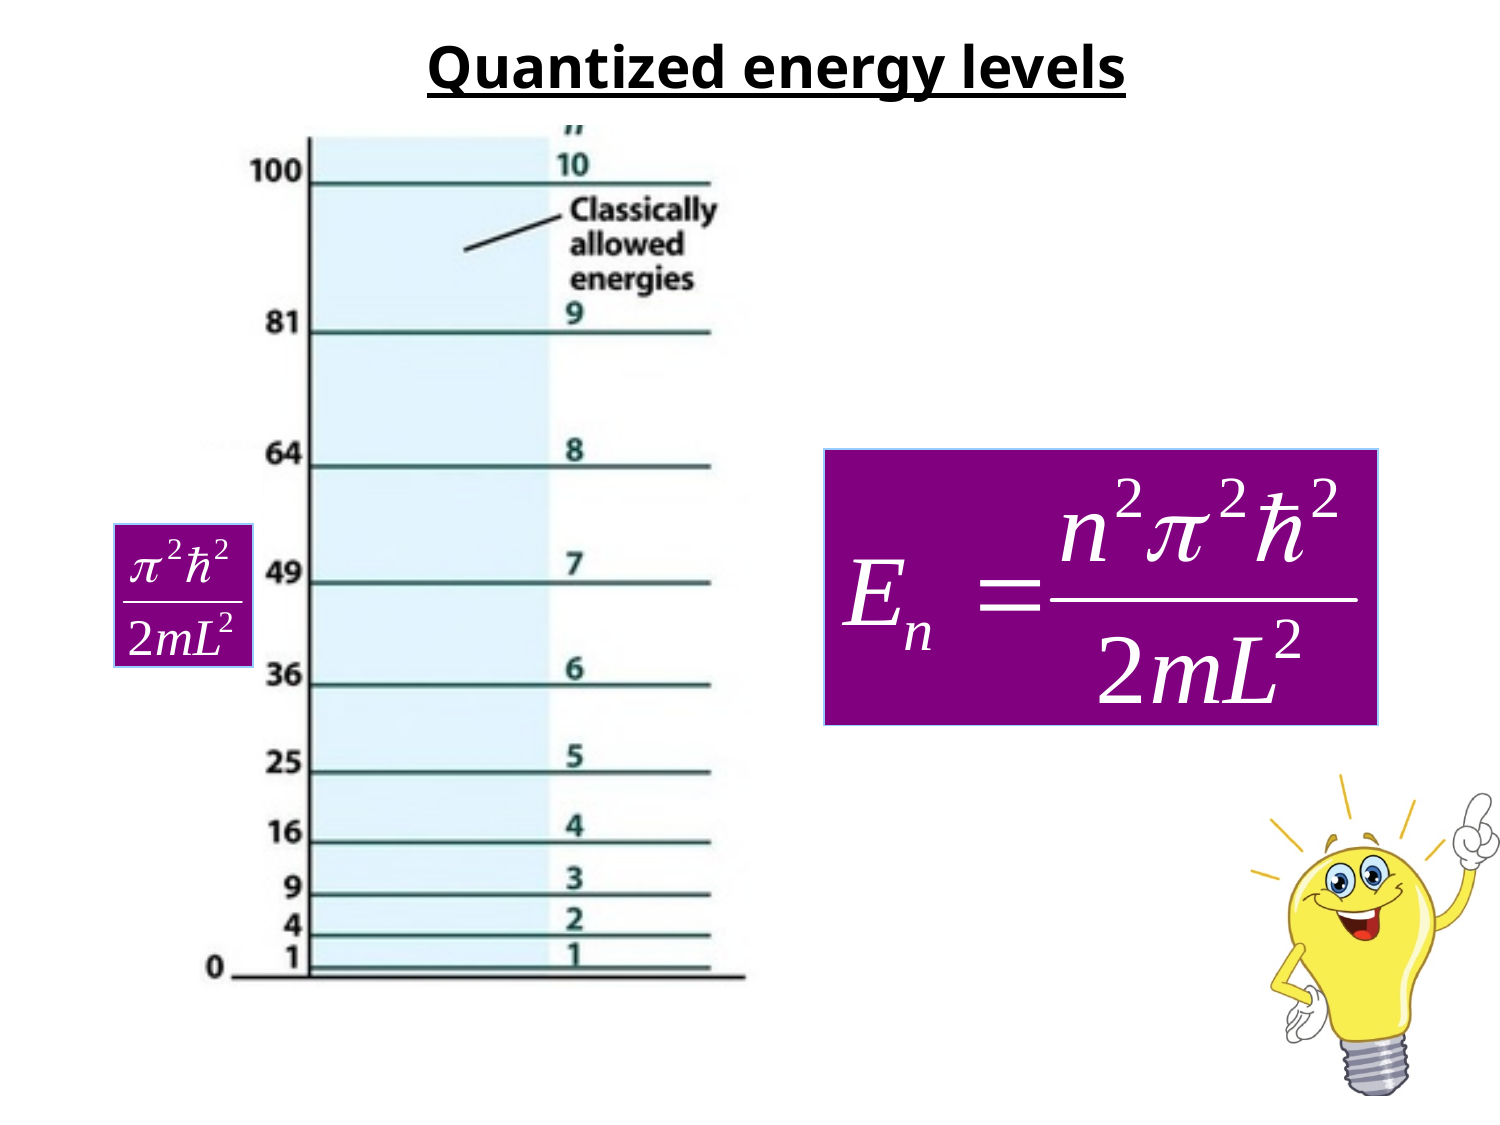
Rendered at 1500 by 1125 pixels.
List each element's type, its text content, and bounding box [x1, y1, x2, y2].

text_box Quantized energy levels [412, 23, 1142, 108]
picture [1250, 774, 1500, 1096]
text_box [114, 524, 253, 667]
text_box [824, 449, 1378, 726]
picture [174, 124, 902, 988]
